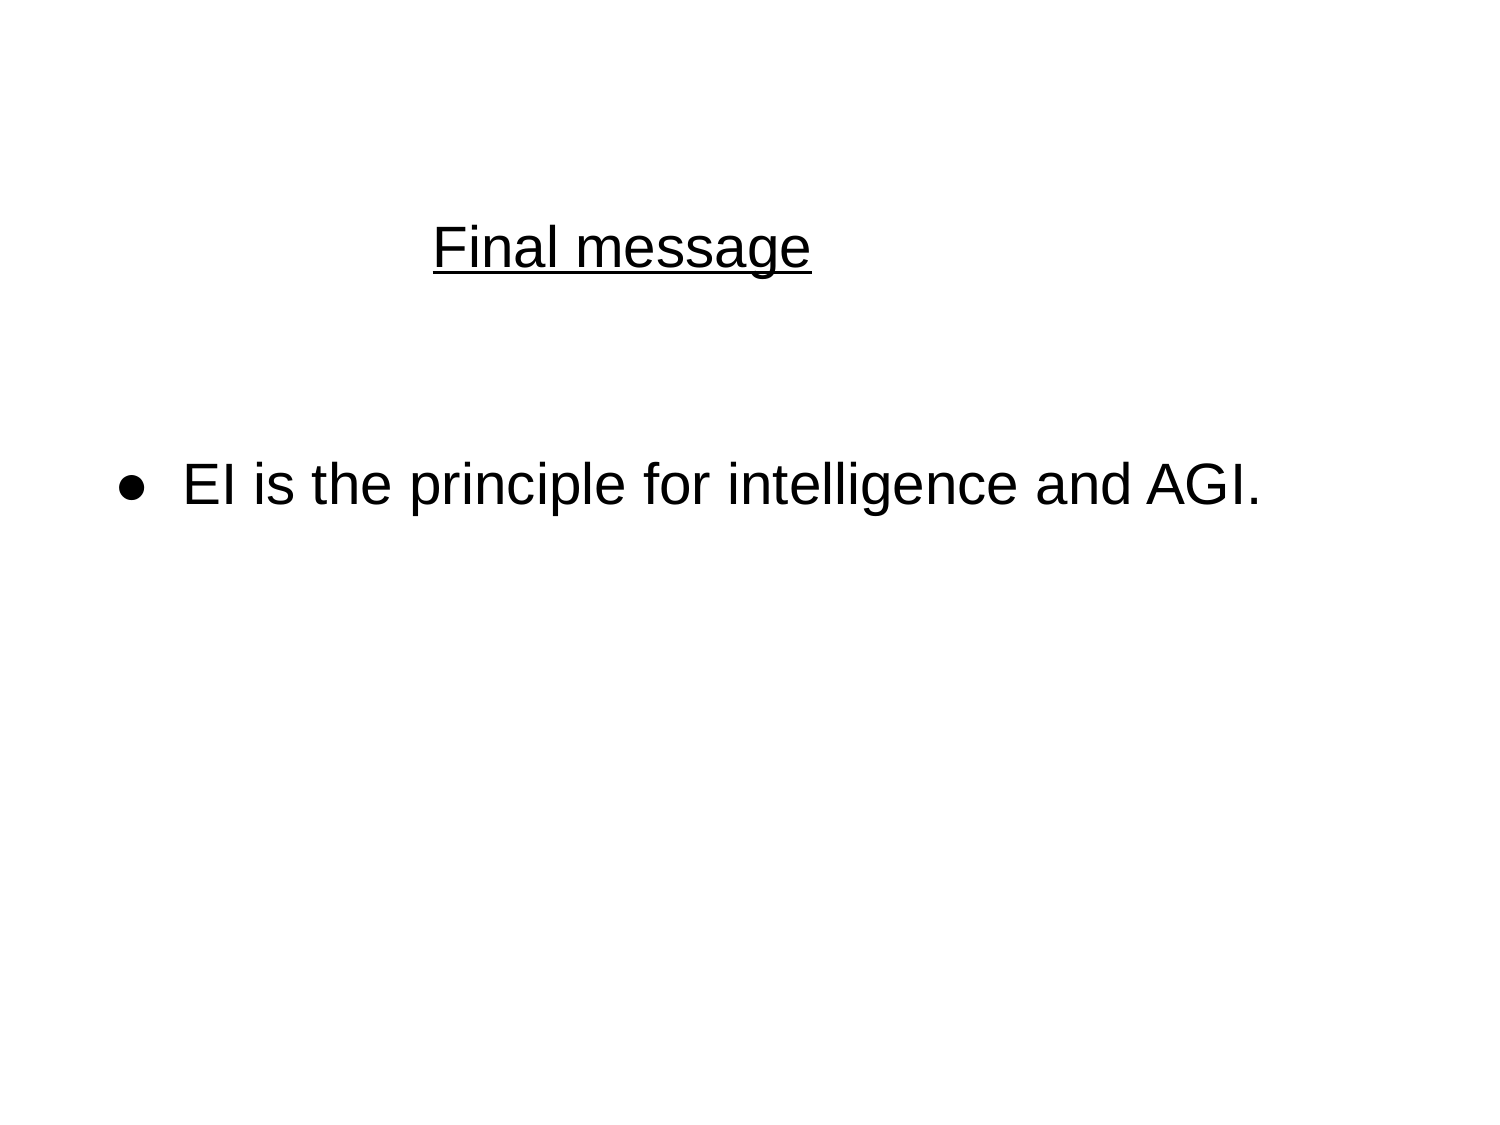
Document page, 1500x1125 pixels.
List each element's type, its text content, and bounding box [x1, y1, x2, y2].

text_box Final message [399, 201, 846, 287]
text_box ● EI is the principle for intelligence and AGI. [99, 404, 1413, 524]
